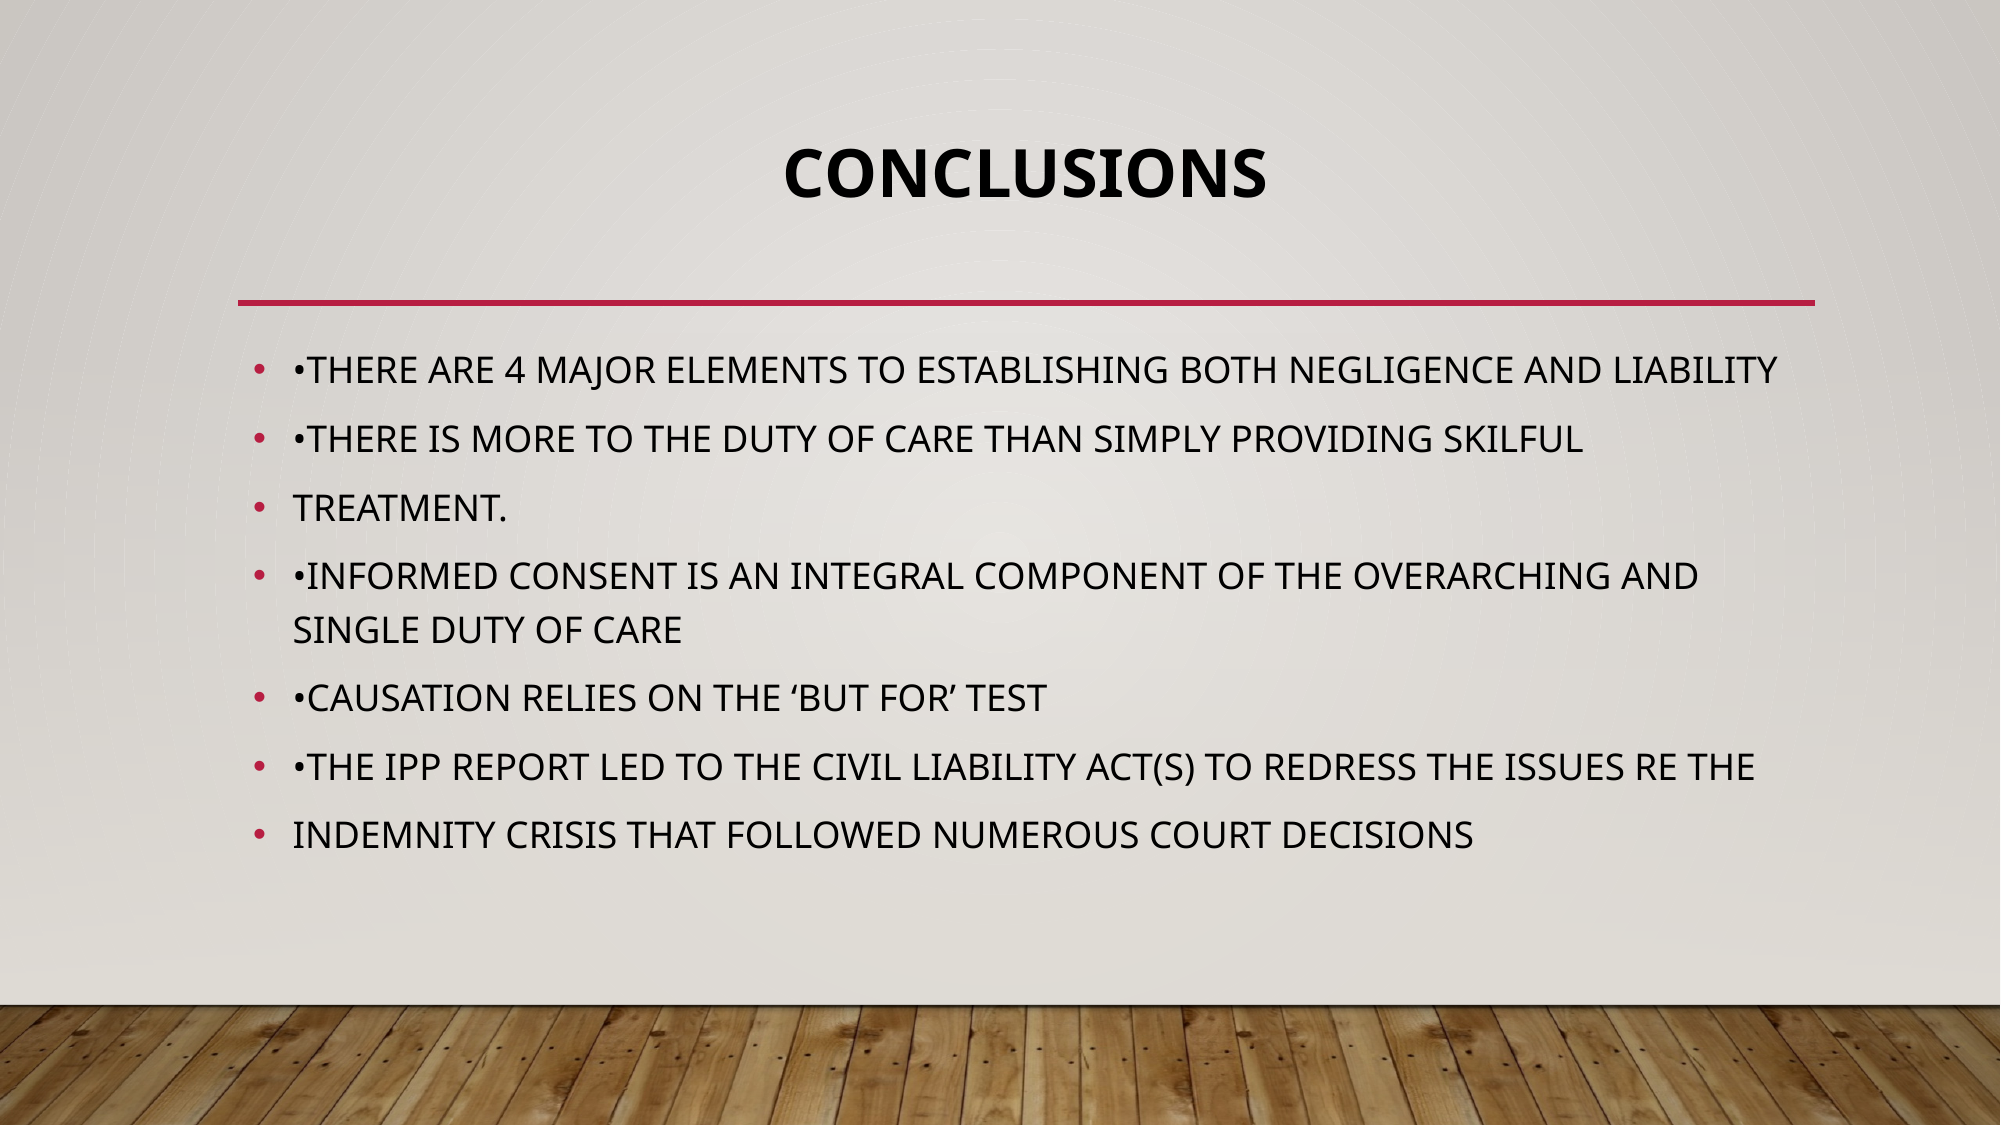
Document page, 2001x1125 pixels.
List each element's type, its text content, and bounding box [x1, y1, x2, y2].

list •THERE ARE 4 MAJOR ELEMENTS TO ESTABLISHING BOTH NEGLIGENCE AND LIABILITY •THERE IS MORE TO THE DUTY OF CARE THAN SIMPLY PROVIDING SKILFUL TREATMENT. •INFORMED CONSENT IS AN INTEGRAL COMPONENT OF THE OVERARCHING AND SINGLE DUTY OF CARE •CAUSATION RELIES ON THE ‘BUT FOR’ TEST •THE IPP REPORT LED TO THE CIVIL LIABILITY ACT(S) TO REDRESS THE ISSUES RE THE INDEMNITY CRISIS THAT FOLLOWED NUMEROUS COURT DECISIONS [238, 330, 1814, 897]
title CONCLUSIONS [238, 131, 1814, 305]
picture [0, 1005, 2000, 1125]
